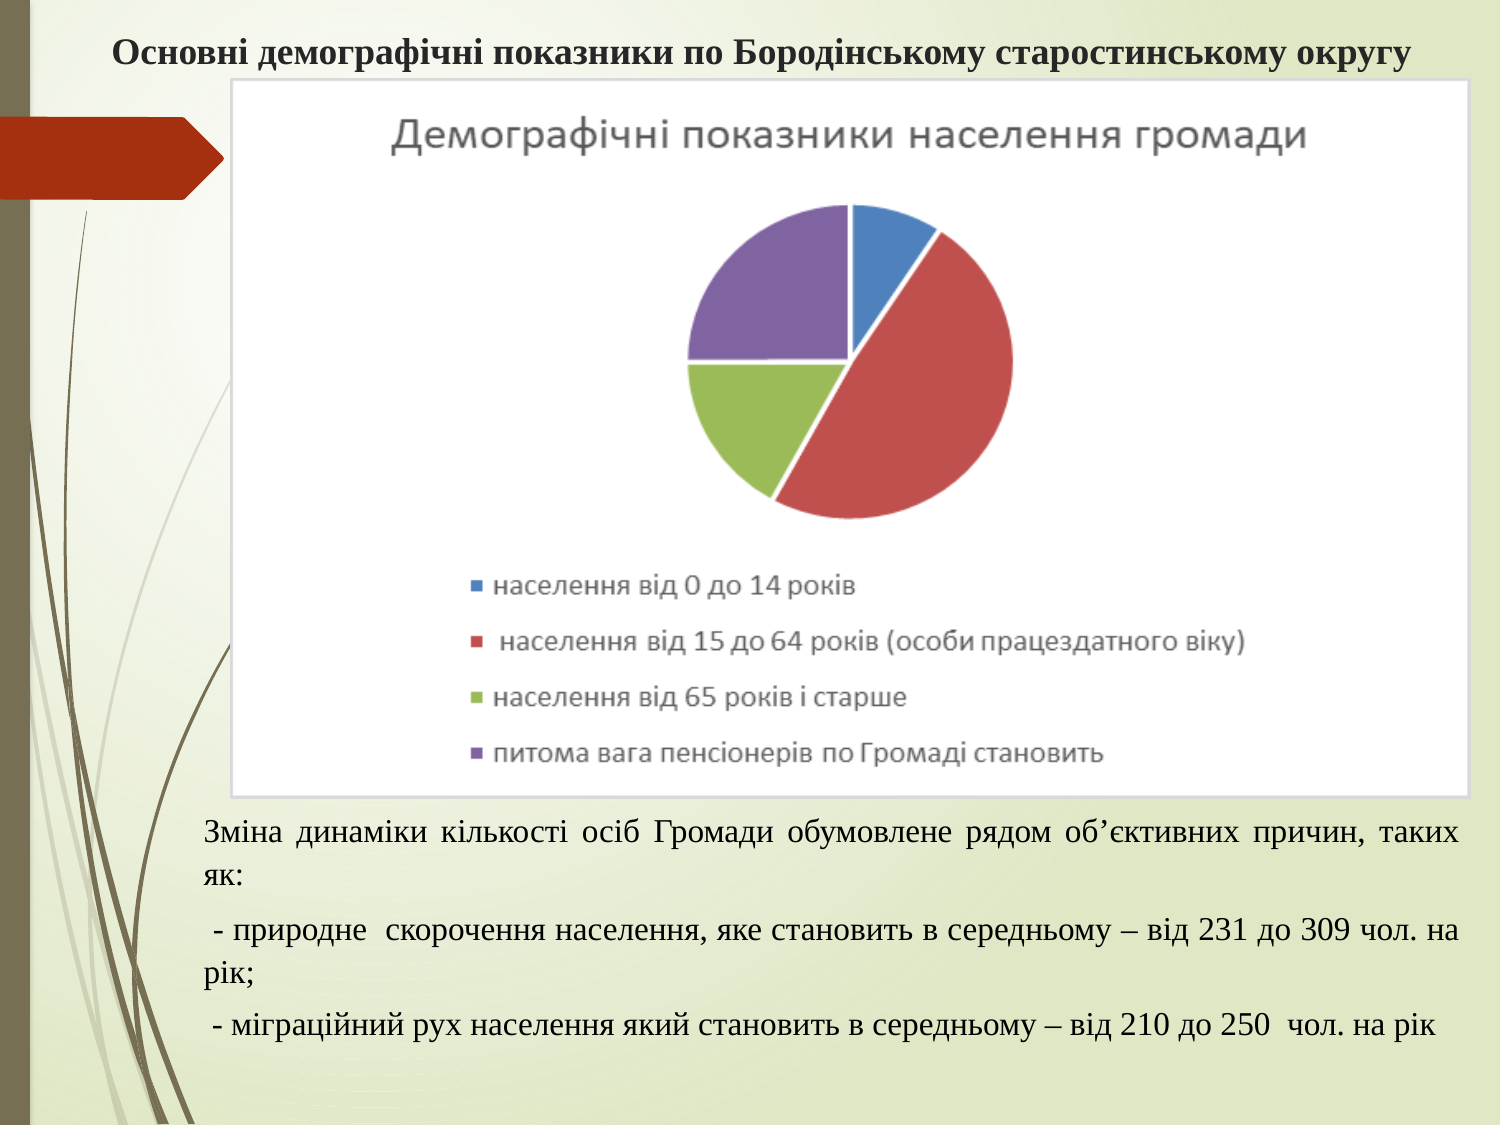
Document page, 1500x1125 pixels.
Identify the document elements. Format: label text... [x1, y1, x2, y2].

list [229, 77, 1471, 799]
title Основні демографічні показники по Бородінському старостинському округу [41, 19, 1483, 90]
text_box Зміна динаміки кількості осіб Громади обумовлене рядом об’єктивних причин, таких як: - природне скорочення населення, яке становить в середньому – від 231 до 309 чол. на рік; - міграційний рух населення який становить в середньому – від 210 до 250 чол. на рік [188, 799, 1477, 1050]
